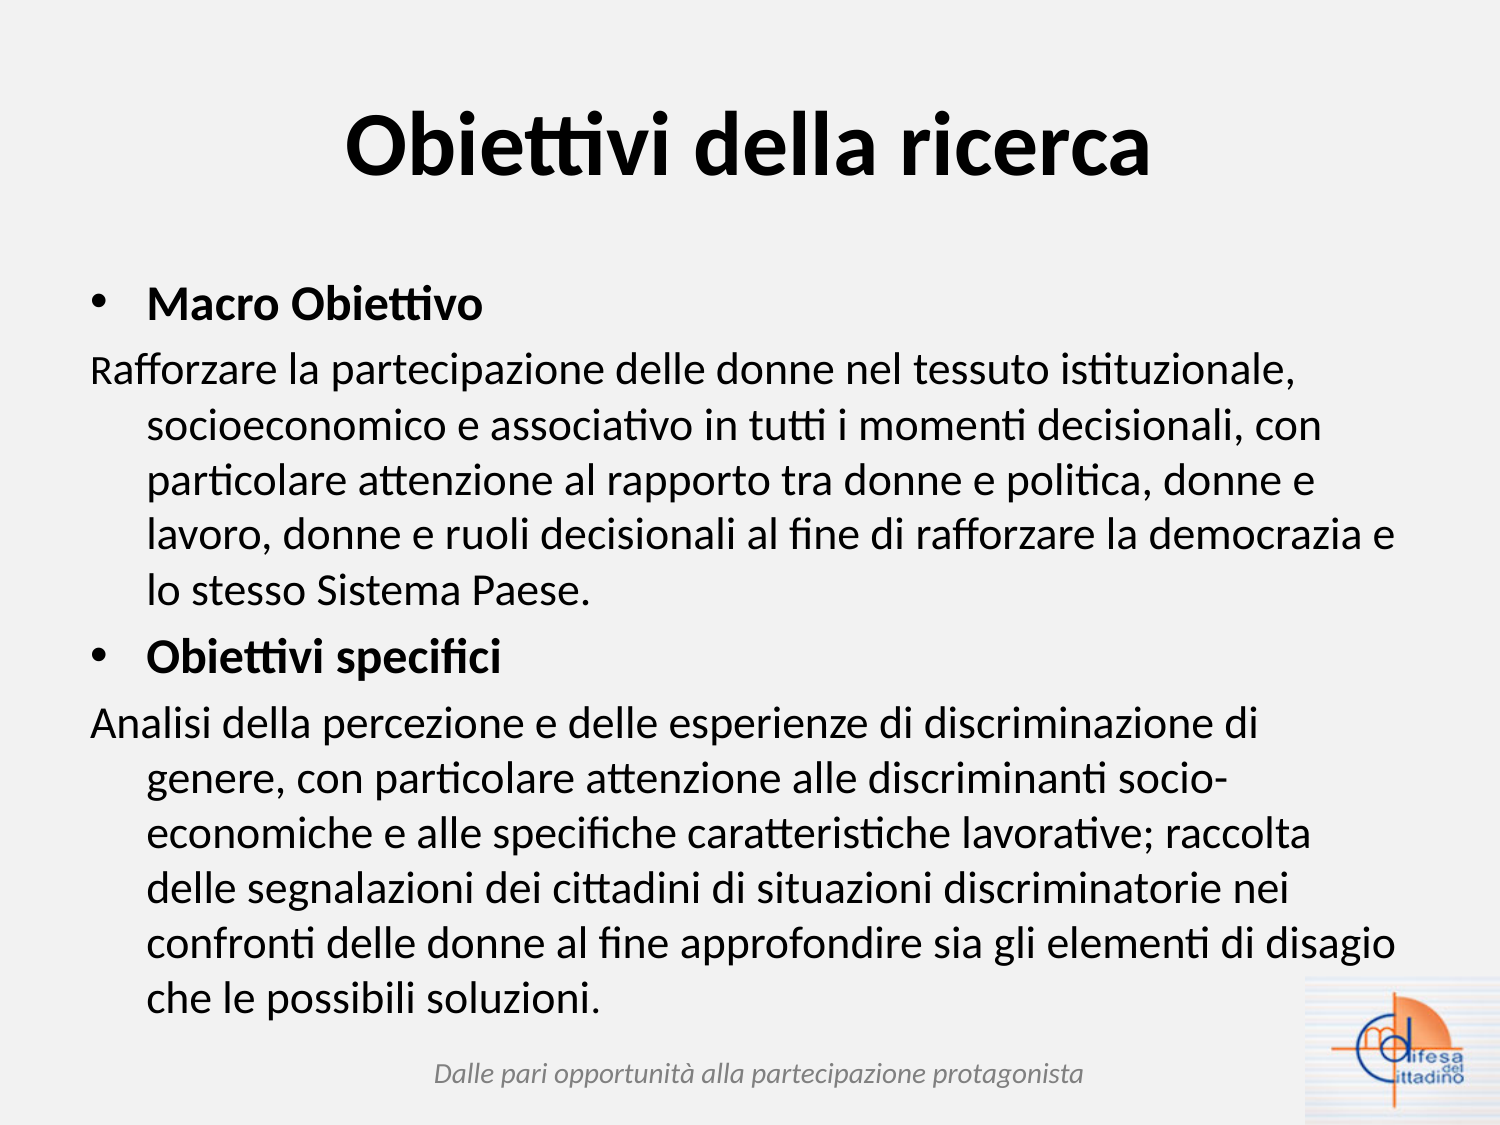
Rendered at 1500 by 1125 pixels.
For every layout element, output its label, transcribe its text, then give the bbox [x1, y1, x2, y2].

picture [1304, 975, 1500, 1125]
title Obiettivi della ricerca [74, 44, 1426, 233]
text_box Dalle pari opportunità alla partecipazione protagonista [419, 1046, 1140, 1097]
list Macro Obiettivo Rafforzare la partecipazione delle donne nel tessuto istituzionale, socioeconomico e associativo in tutti i momenti decisionali, con particolare attenzione al rapporto tra donne e politica, donne e lavoro, donne e ruoli decisionali al fine di rafforzare la democrazia e lo stesso Sistema Paese. Obiettivi specifici Analisi della percezione e delle esperienze di discriminazione di genere, con particolare attenzione alle discriminanti socio-economiche e alle specifiche caratteristiche lavorative; raccolta delle segnalazioni dei cittadini di situazioni discriminatorie nei confronti delle donne al fine approfondire sia gli elementi di disagio che le possibili soluzioni. [74, 262, 1426, 1059]
